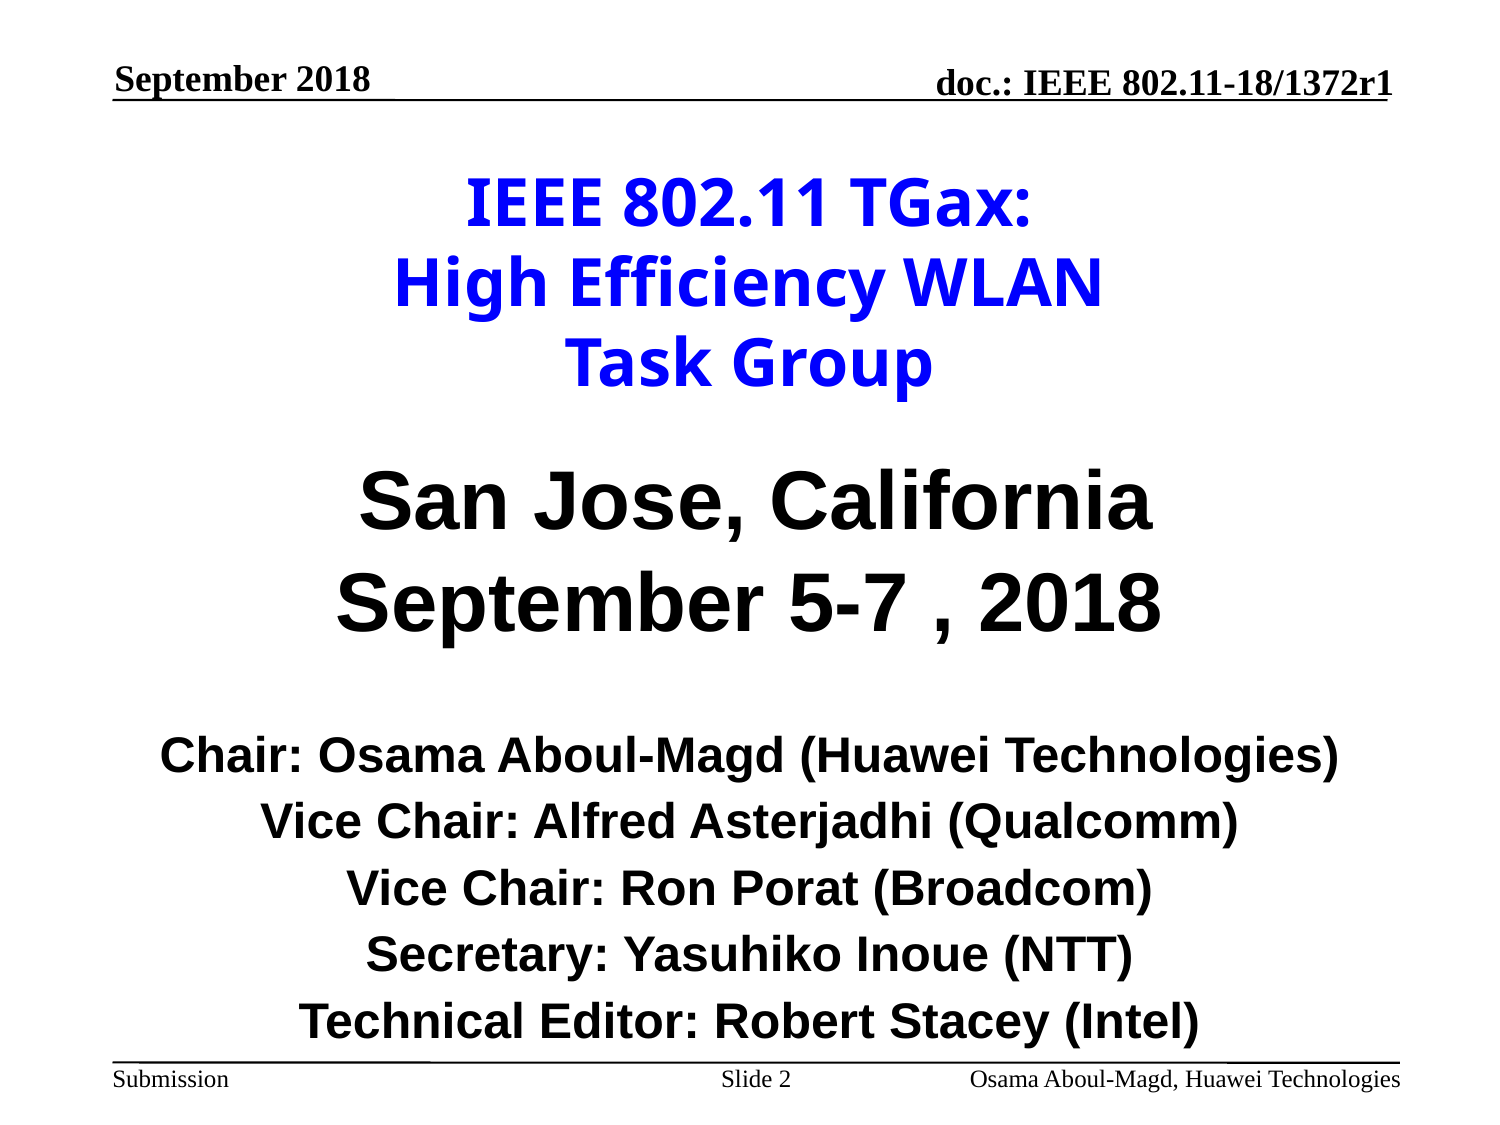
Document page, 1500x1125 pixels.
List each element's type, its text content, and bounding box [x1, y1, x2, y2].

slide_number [114, 54, 423, 100]
title IEEE 802.11 TGax: High Efficiency WLAN Task Group [112, 112, 1388, 288]
list San Jose, California September 5-7 , 2018 Chair: Osama Aboul-Magd (Huawei Technologies) Vice Chair: Alfred Asterjadhi (Qualcomm) Vice Chair: Ron Porat (Broadcom) Secretary: Yasuhiko Inoue (NTT) Technical Editor: Robert Stacey (Intel) [112, 449, 1388, 938]
footer Osama Aboul-Magd, Huawei Technologies [878, 1061, 1402, 1093]
slide_number Slide 2 [712, 1061, 800, 1123]
